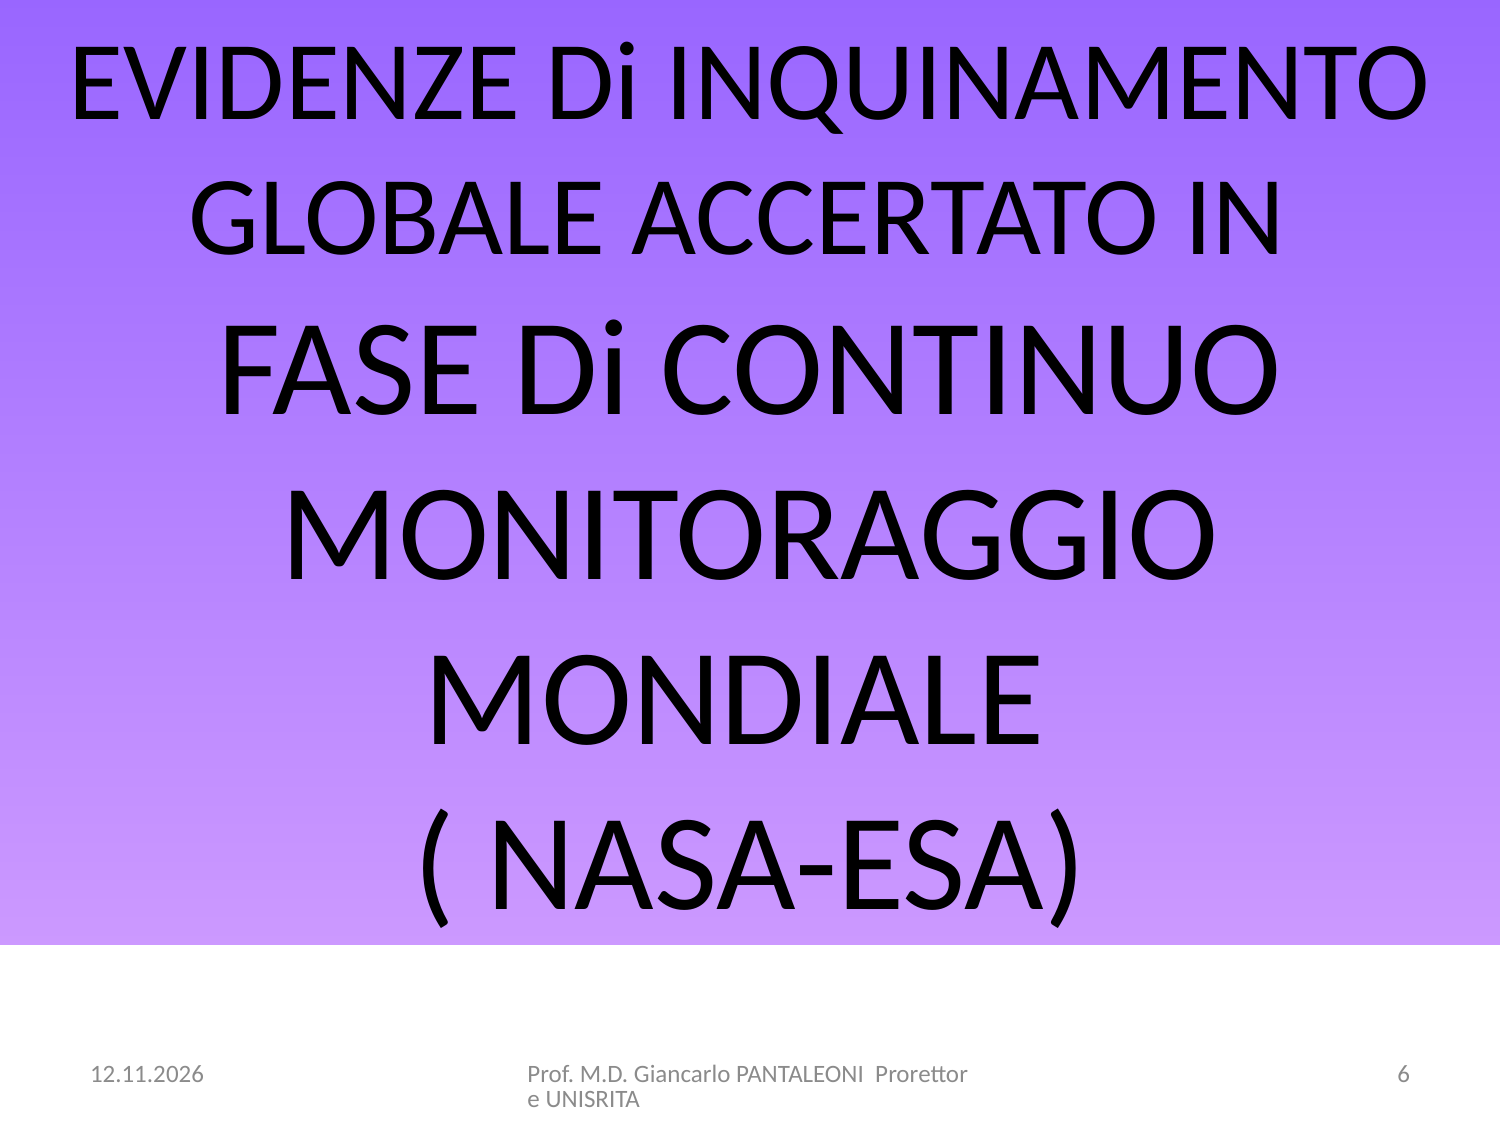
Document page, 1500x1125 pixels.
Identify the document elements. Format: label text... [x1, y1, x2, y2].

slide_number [75, 1042, 425, 1103]
footer Prof. M.D. Giancarlo PANTALEONI Prorettore UNISRITA [512, 1042, 988, 1103]
slide_number 6 [1074, 1042, 1425, 1103]
text_box EVIDENZE Di INQUINAMENTO GLOBALE ACCERTATO IN FASE Di CONTINUO MONITORAGGIO MONDIALE ( NASA-ESA) [0, 0, 1500, 945]
